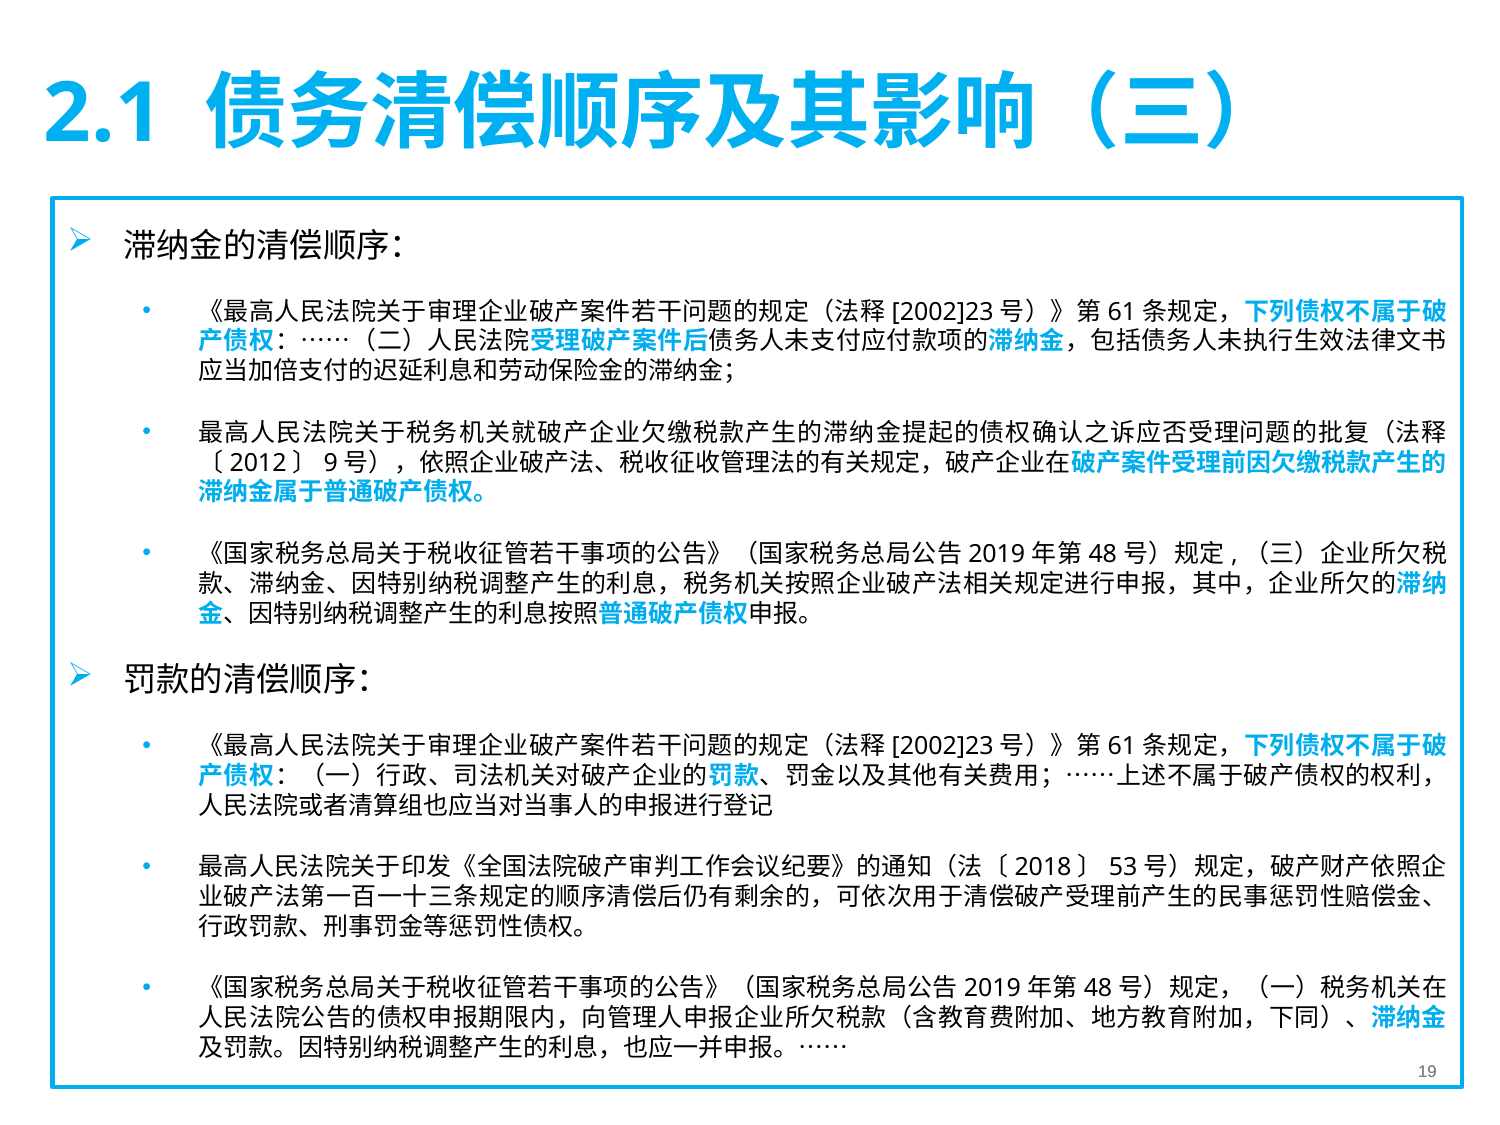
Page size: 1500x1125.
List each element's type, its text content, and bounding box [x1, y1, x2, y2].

text_box 2.1 债务清偿顺序及其影响（三） [29, 51, 1336, 166]
text_box 滞纳金的清偿顺序： 《最高人民法院关于审理企业破产案件若干问题的规定（法释[2002]23号）》第61条规定，下列债权不属于破产债权：……（二）人民法院受理破产案件后债务人未支付应付款项的滞纳金，包括债务人未执行生效法律文书应当加倍支付的迟延利息和劳动保险金的滞纳金； 最高人民法院关于税务机关就破产企业欠缴税款产生的滞纳金提起的债权确认之诉应否受理问题的批复（法释〔2012〕9号），依照企业破产法、税收征收管理法的有关规定，破产企业在破产案件受理前因欠缴税款产生的滞纳金属于普通破产债权。 《国家税务总局关于税收征管若干事项的公告》（国家税务总局公告2019年第48号）规定,（三）企业所欠税款、滞纳金、因特别纳税调整产生的利息，税务机关按照企业破产法相关规定进行申报，其中，企业所欠的滞纳金、因特别纳税调整产生的利息按照普通破产债权申报。 罚款的清偿顺序： 《最高人民法院关于审理企业破产案件若干问题的规定（法释[2002]23号）》第61条规定，下列债权不属于破产债权：（一）行政、司法机关对破产企业的罚款、罚金以及其他有关费用；……上述不属于破产债权的权利，人民法院或者清算组也应当对当事人的申报进行登记 最高人民法院关于印发《全国法院破产审判工作会议纪要》的通知（法〔2018〕53号）规定，破产财产依照企业破产法第一百一十三条规定的顺序清偿后仍有剩余的，可依次用于清偿破产受理前产生的民事惩罚性赔偿金、行政罚款、刑事罚金等惩罚性债权。 《国家税务总局关于税收征管若干事项的公告》（国家税务总局公告2019年第48号）规定，（一）税务机关在人民法院公告的债权申报期限内，向管理人申报企业所欠税款（含教育费附加、地方教育附加，下同）、滞纳金及罚款。因特别纳税调整产生的利息，也应一并申报。…… [52, 198, 1462, 1088]
